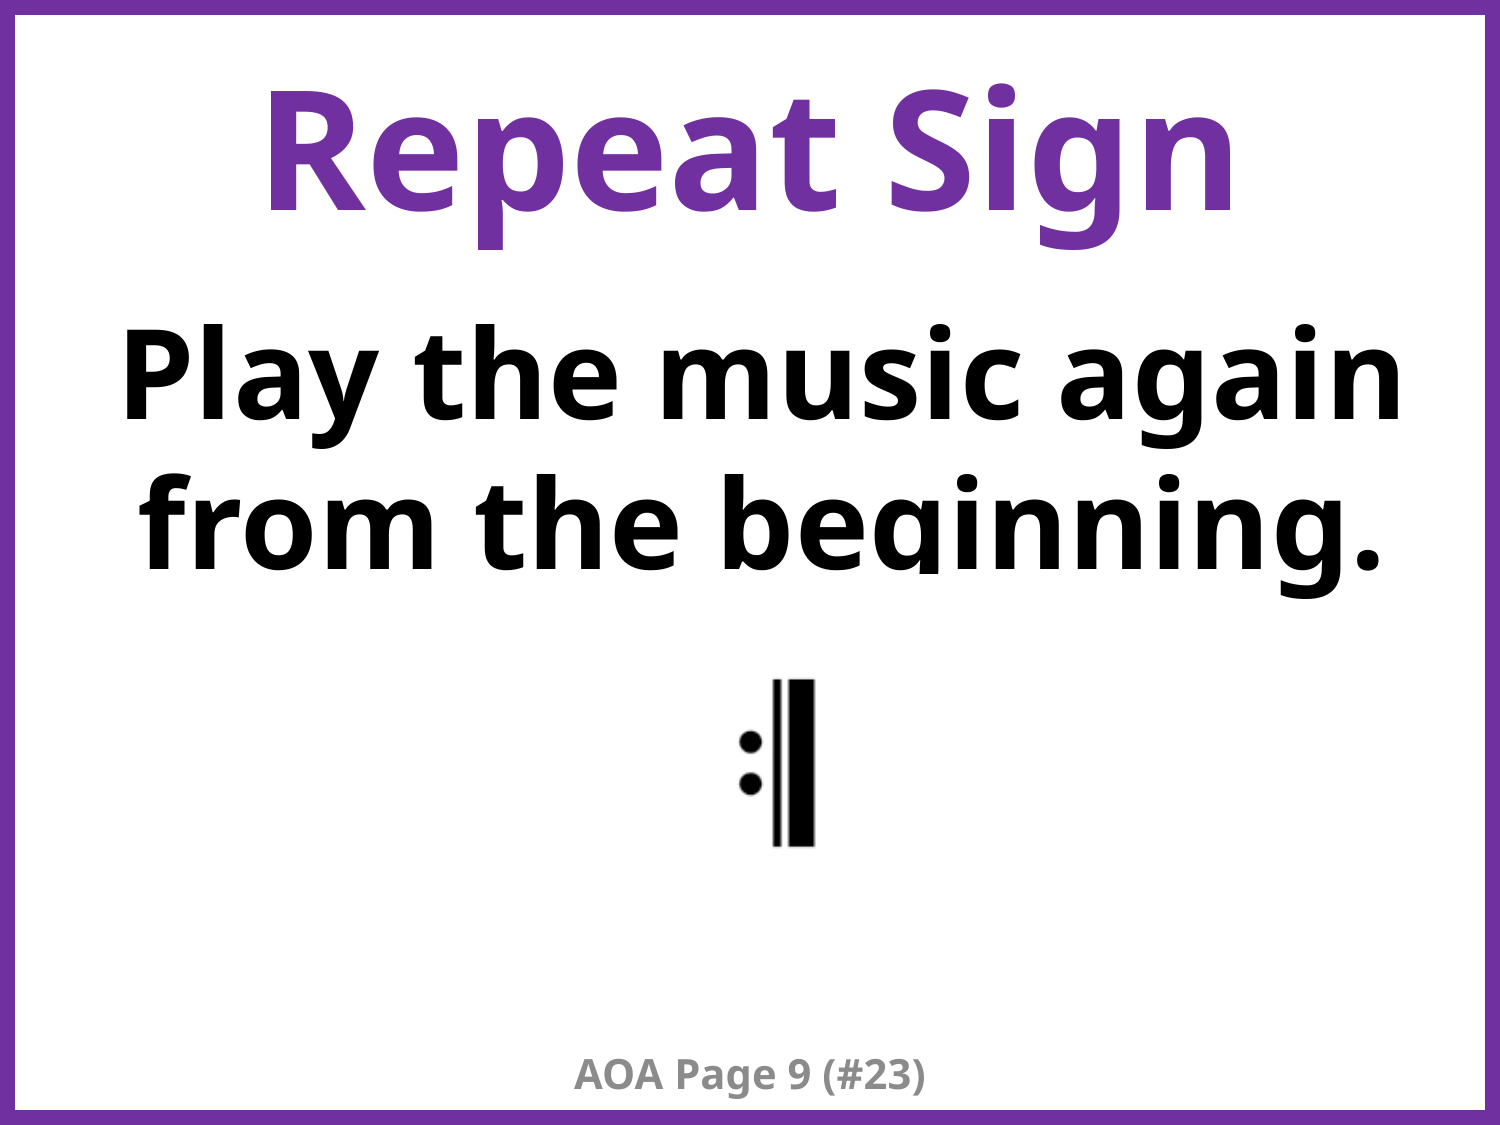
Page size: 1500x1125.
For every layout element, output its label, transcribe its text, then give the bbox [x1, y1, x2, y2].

picture [612, 574, 976, 938]
text_box [0, 0, 1500, 1125]
text_box Play the music again from the beginning. [99, 287, 1425, 603]
footer AOA Page 9 (#23) [512, 1042, 988, 1103]
